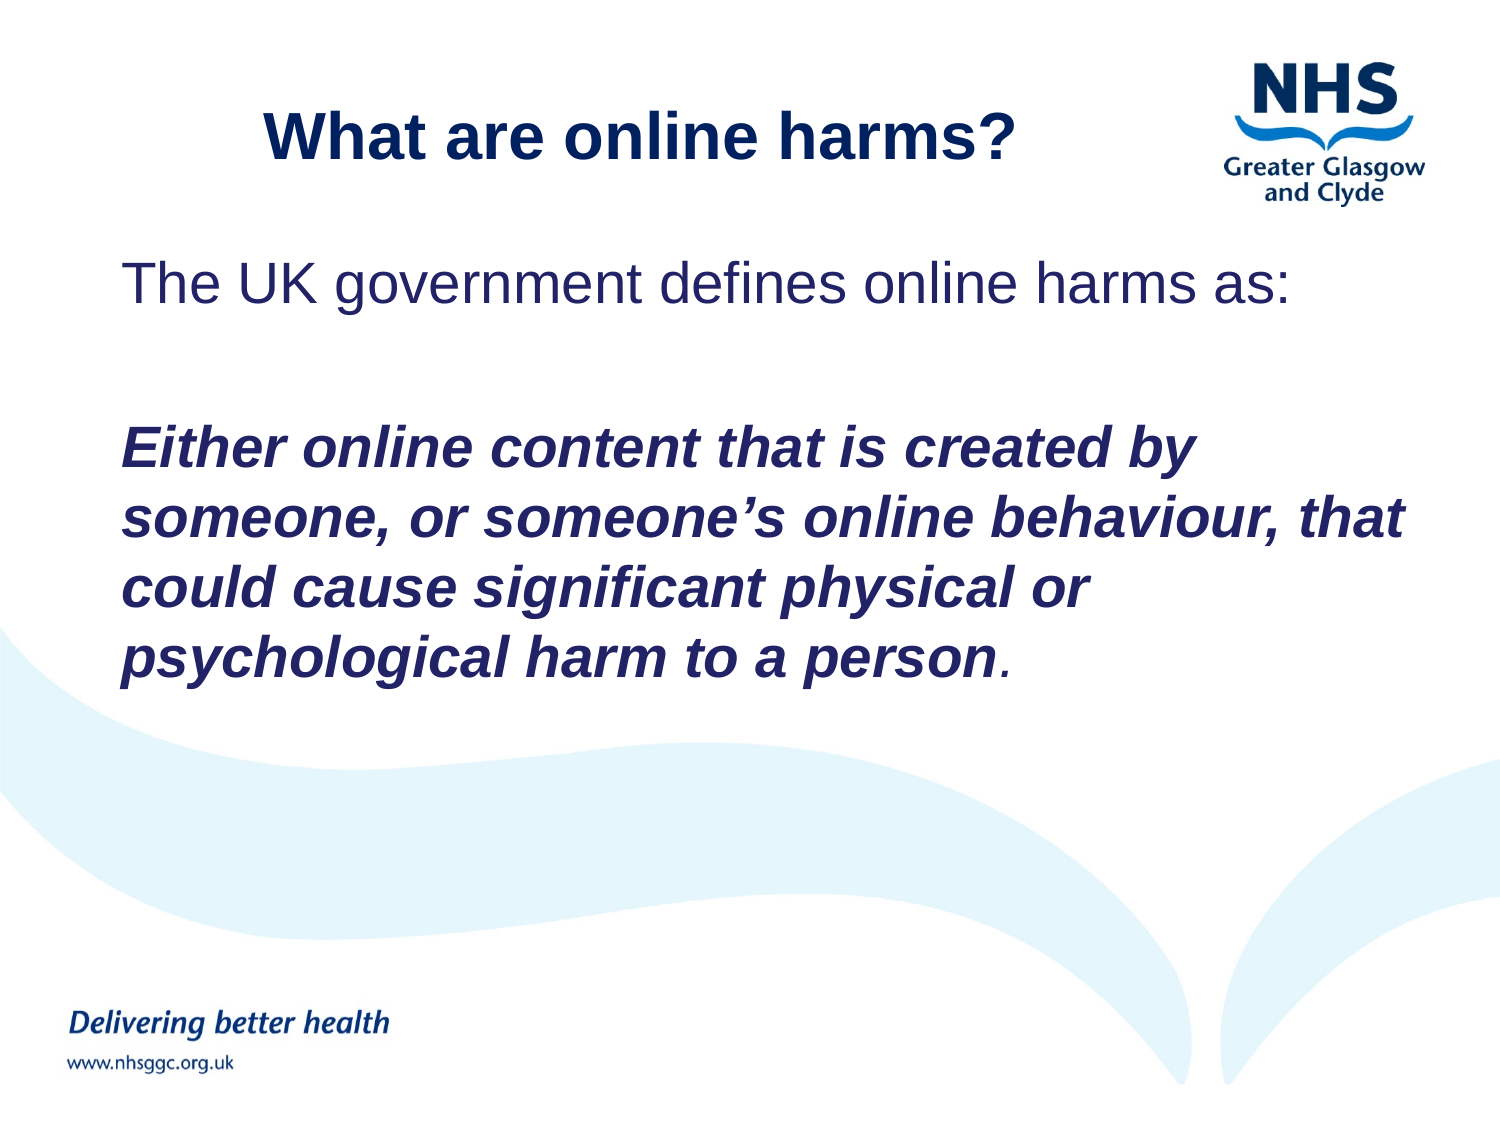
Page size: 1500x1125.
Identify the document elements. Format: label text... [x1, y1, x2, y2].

title What are online harms? [68, 39, 1234, 228]
picture [1234, 62, 1425, 207]
list The UK government defines online harms as: Either online content that is created by someone, or someone’s online behaviour, that could cause significant physical or psychological harm to a person. [105, 237, 1426, 981]
picture [0, 612, 1500, 1103]
